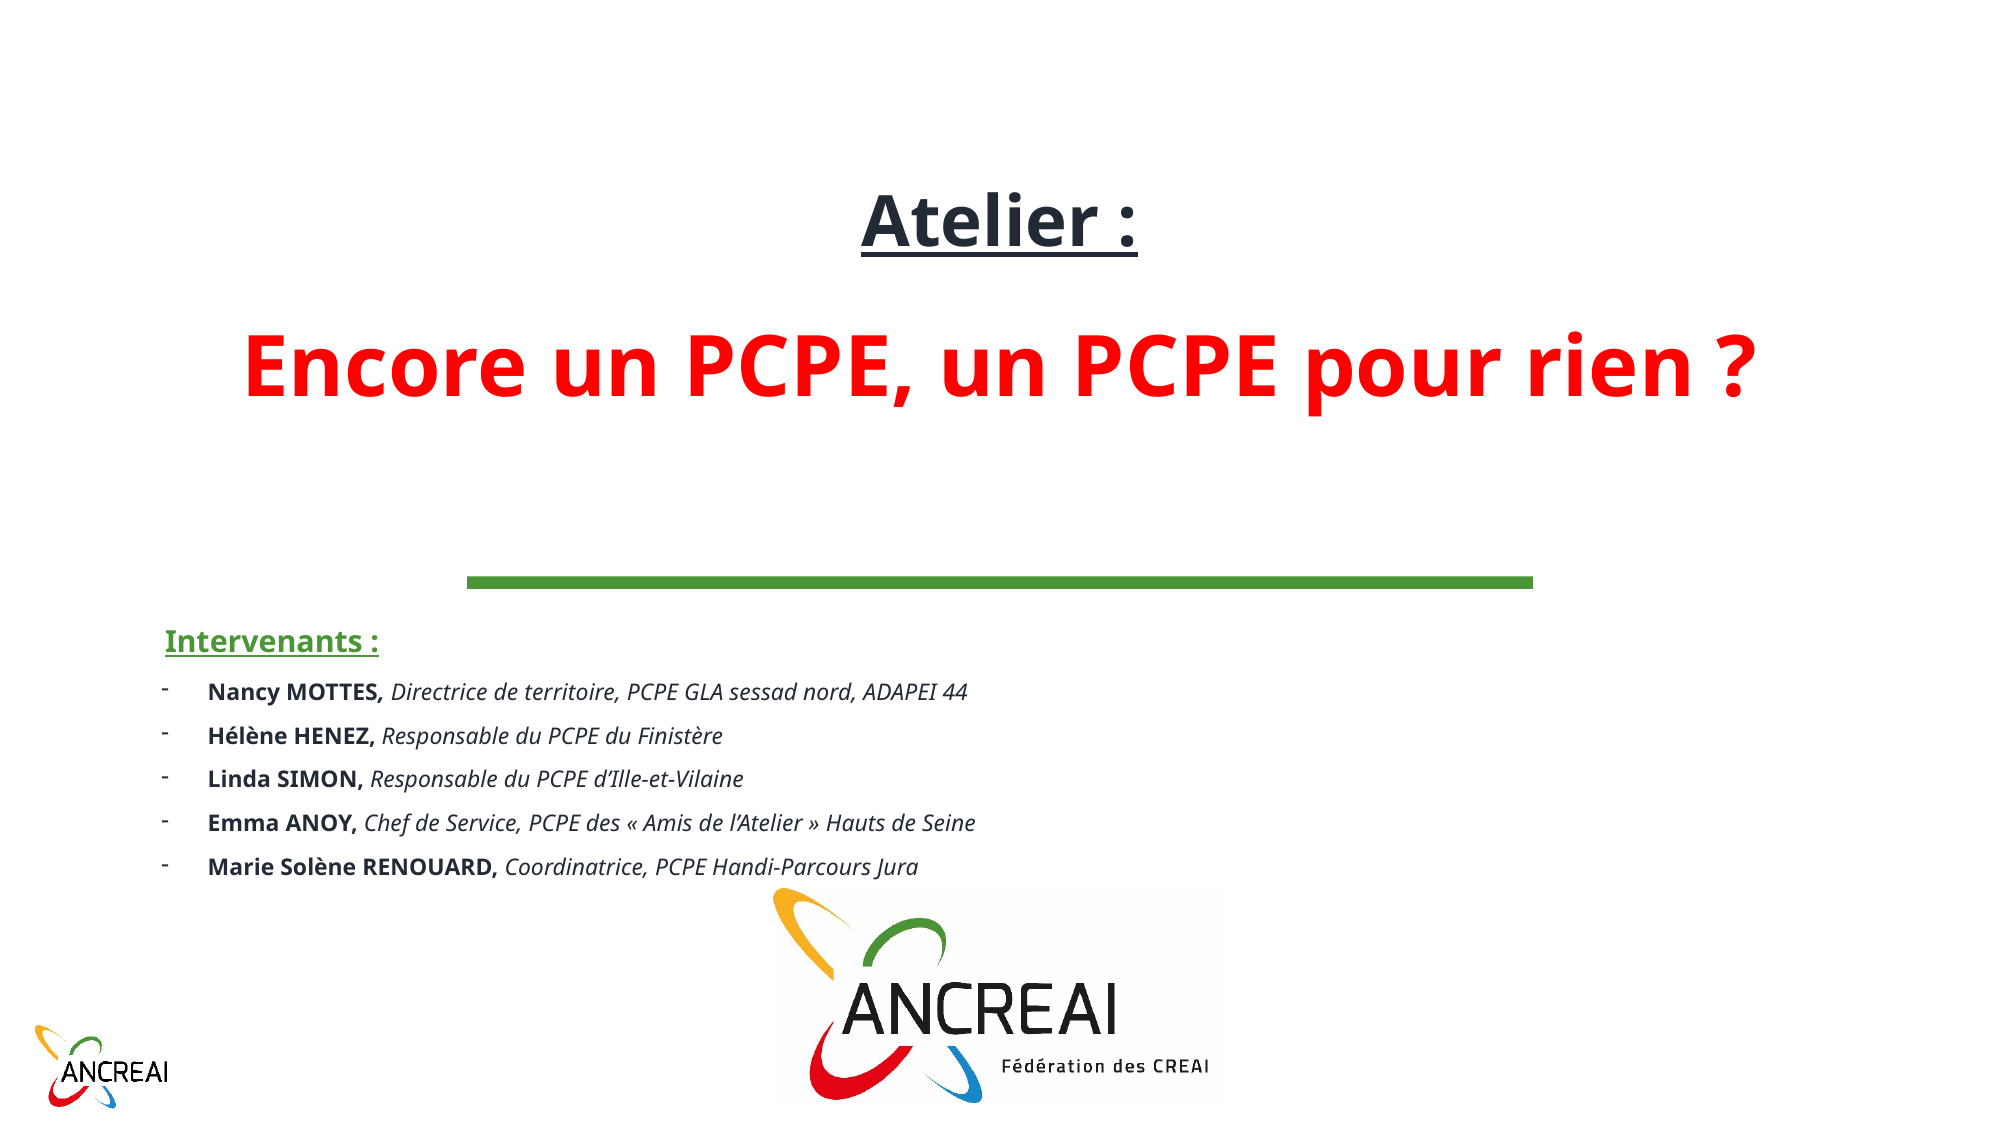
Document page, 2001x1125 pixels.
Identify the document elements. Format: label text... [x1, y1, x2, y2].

text_box Atelier : Encore un PCPE, un PCPE pour rien ? [112, 77, 1888, 469]
text_box Intervenants : [149, 595, 430, 666]
picture [773, 890, 1227, 1103]
text_box Nancy MOTTES, Directrice de territoire, PCPE GLA sessad nord, ADAPEI 44 Hélène HENEZ, Responsable du PCPE du Finistère Linda SIMON, Responsable du PCPE d’Ille-et-Vilaine Emma ANOY, Chef de Service, PCPE des « Amis de l’Atelier » Hauts de Seine Marie Solène RENOUARD, Coordinatrice, PCPE Handi-Parcours Jura [146, 672, 1560, 890]
picture [7, 1013, 193, 1122]
